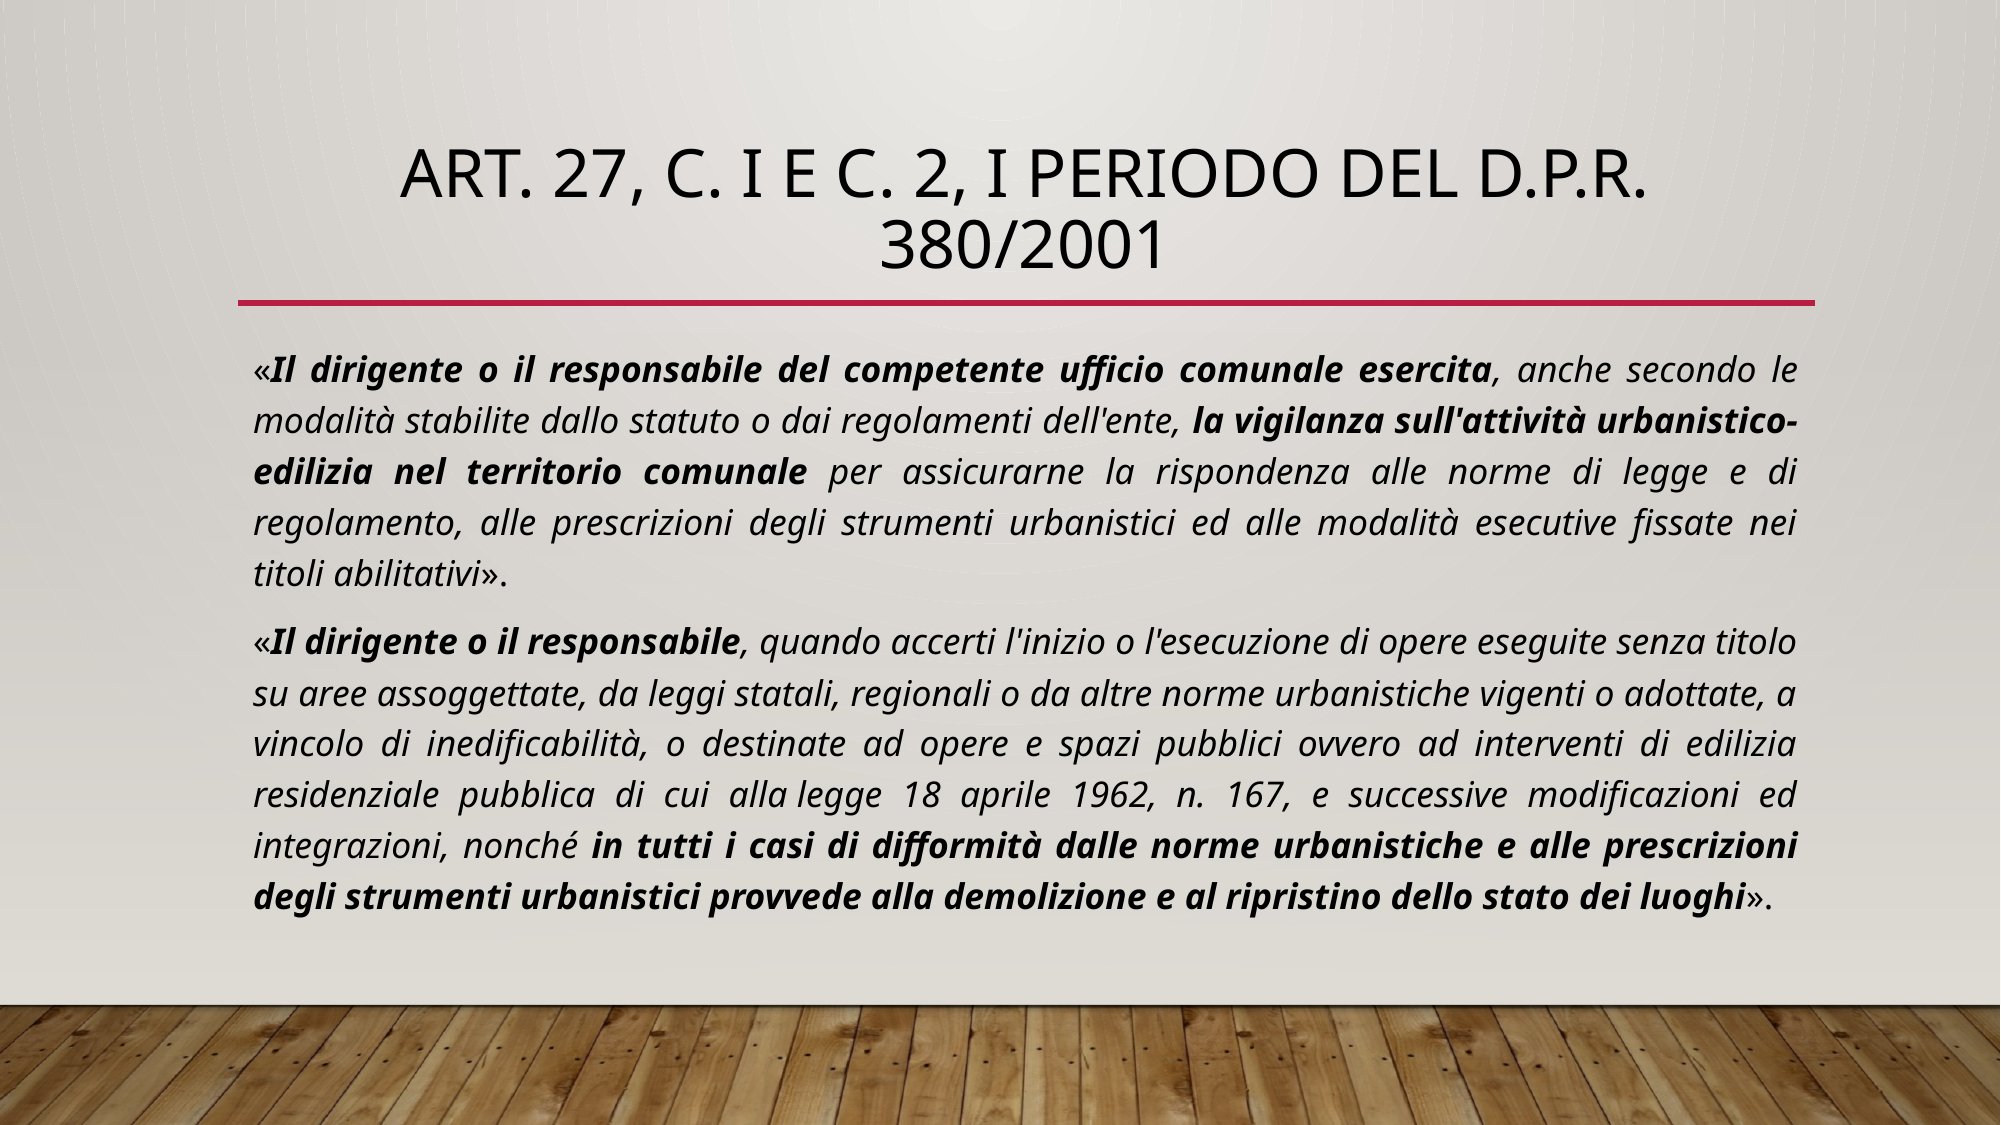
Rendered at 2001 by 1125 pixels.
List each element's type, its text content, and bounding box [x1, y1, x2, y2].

list «Il dirigente o il responsabile del competente ufficio comunale esercita, anche secondo le modalità stabilite dallo statuto o dai regolamenti dell'ente, la vigilanza sull'attività urbanistico-edilizia nel territorio comunale per assicurarne la rispondenza alle norme di legge e di regolamento, alle prescrizioni degli strumenti urbanistici ed alle modalità esecutive fissate nei titoli abilitativi». «Il dirigente o il responsabile, quando accerti l'inizio o l'esecuzione di opere eseguite senza titolo su aree assoggettate, da leggi statali, regionali o da altre norme urbanistiche vigenti o adottate, a vincolo di inedificabilità, o destinate ad opere e spazi pubblici ovvero ad interventi di edilizia residenziale pubblica di cui alla legge 18 aprile 1962, n. 167, e successive modificazioni ed integrazioni, nonché in tutti i casi di difformità dalle norme urbanistiche e alle prescrizioni degli strumenti urbanistici provvede alla demolizione e al ripristino dello stato dei luoghi». [238, 330, 1814, 977]
title Art. 27, C. I e C. 2, i PERIODO DEL D.P.R. 380/2001 [238, 131, 1814, 305]
picture [0, 1005, 2000, 1125]
